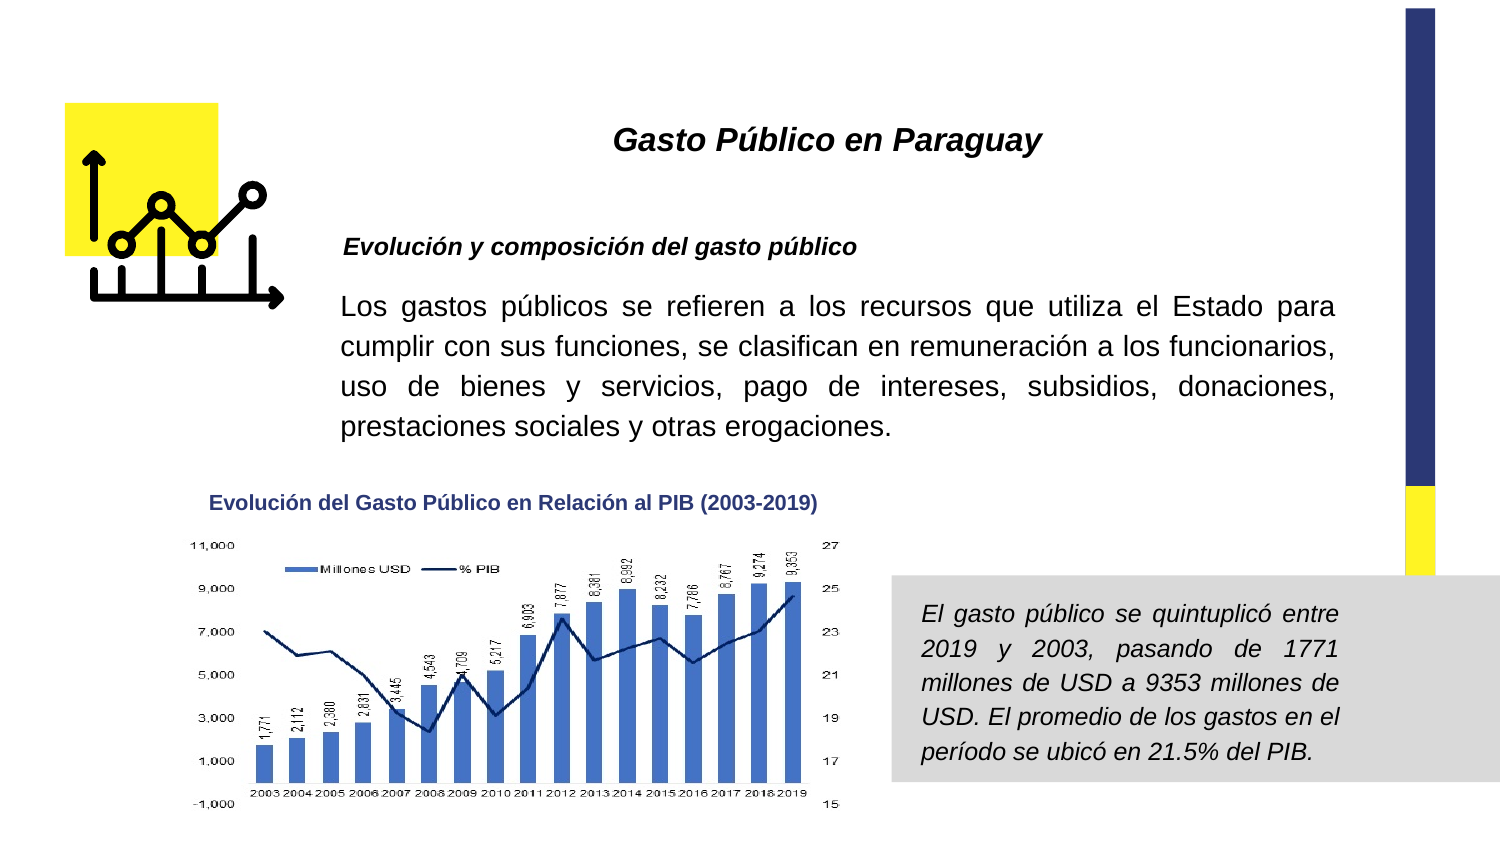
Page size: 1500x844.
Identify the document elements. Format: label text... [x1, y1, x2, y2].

text_box Evolución del Gasto Público en Relación al PIB (2003-2019) [159, 480, 869, 522]
text_box Evolución y composición del gasto público [328, 222, 874, 268]
picture [182, 530, 845, 819]
text_box Los gastos públicos se refieren a los recursos que utiliza el Estado para cumplir con sus funciones, se clasifican en remuneración a los funcionarios, uso de bienes y servicios, pago de intereses, subsidios, donaciones, prestaciones sociales y otras erogaciones. [325, 266, 1353, 434]
text_box El gasto público se quintuplicó entre 2019 y 2003, pasando de 1771 millones de USD a 9353 millones de USD. El promedio de los gastos en el período se ubicó en 21.5% del PIB. [891, 575, 1500, 783]
text_box Gasto Público en Paraguay [281, 103, 1375, 198]
